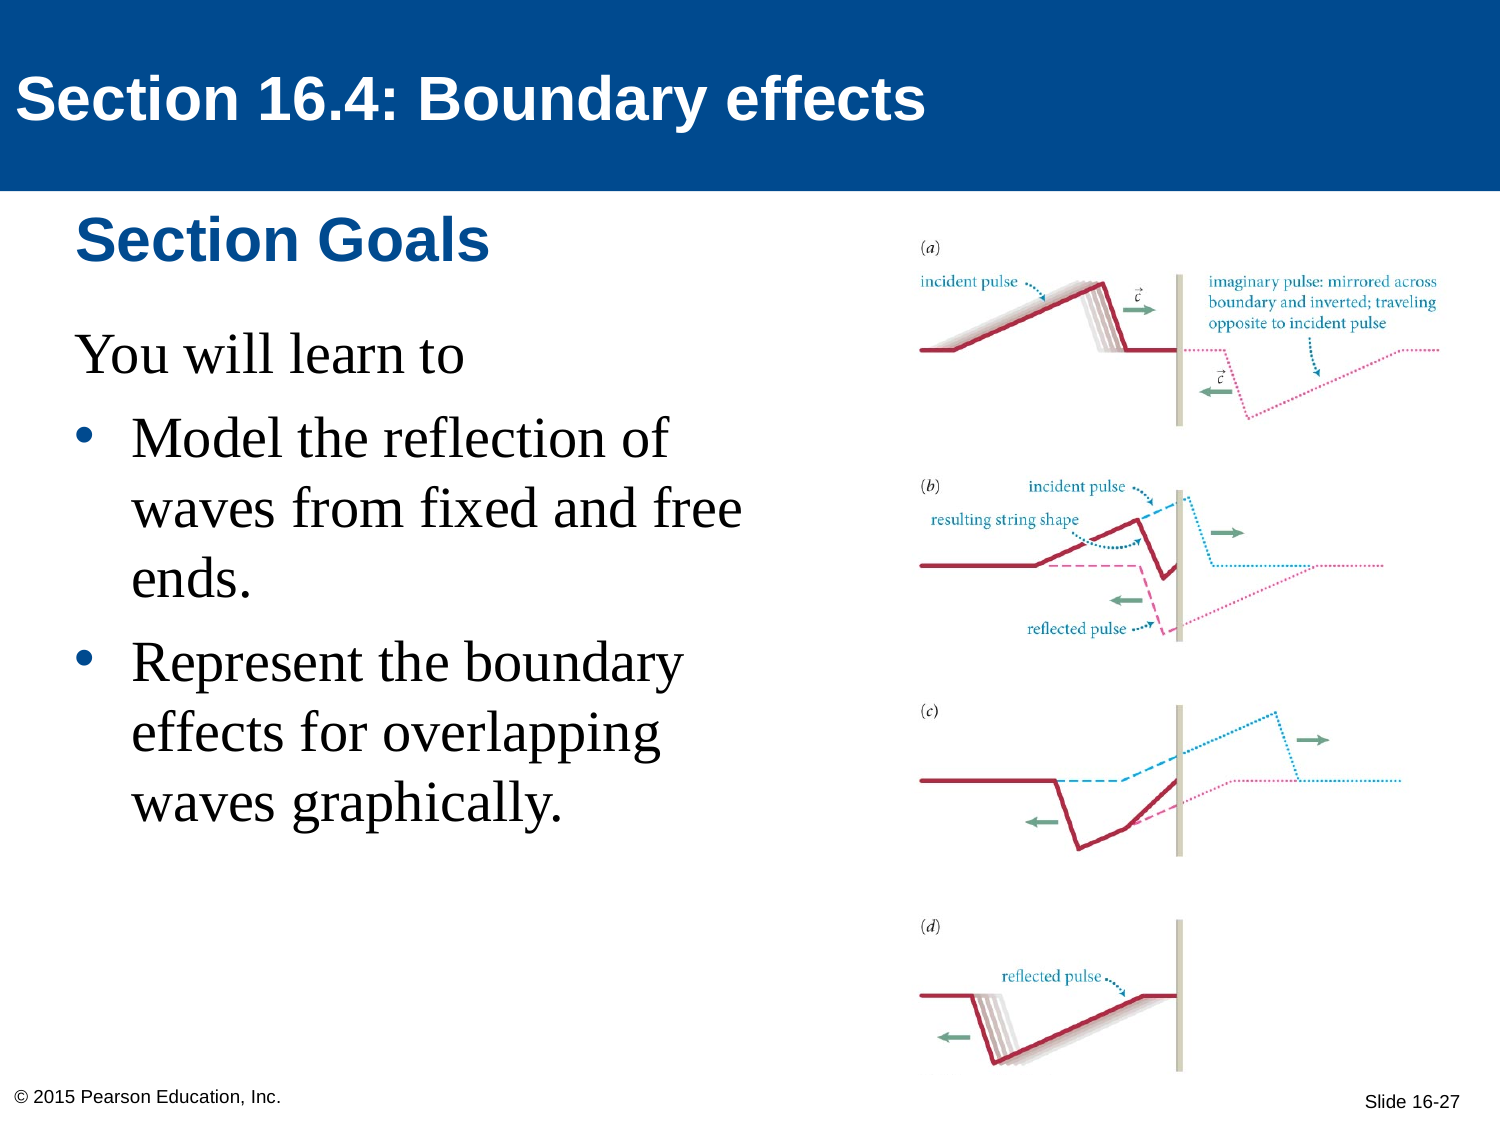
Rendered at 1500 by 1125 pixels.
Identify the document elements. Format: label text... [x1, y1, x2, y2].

list Section 16.4: Boundary effects [0, 0, 1500, 190]
picture [911, 232, 1447, 1075]
list You will learn to Model the reflection of waves from fixed and free ends. Represent the boundary effects for overlapping waves graphically. [59, 307, 781, 1082]
title Section Goals [0, 191, 1500, 283]
footer © 2015 Pearson Education, Inc. [14, 1084, 900, 1115]
